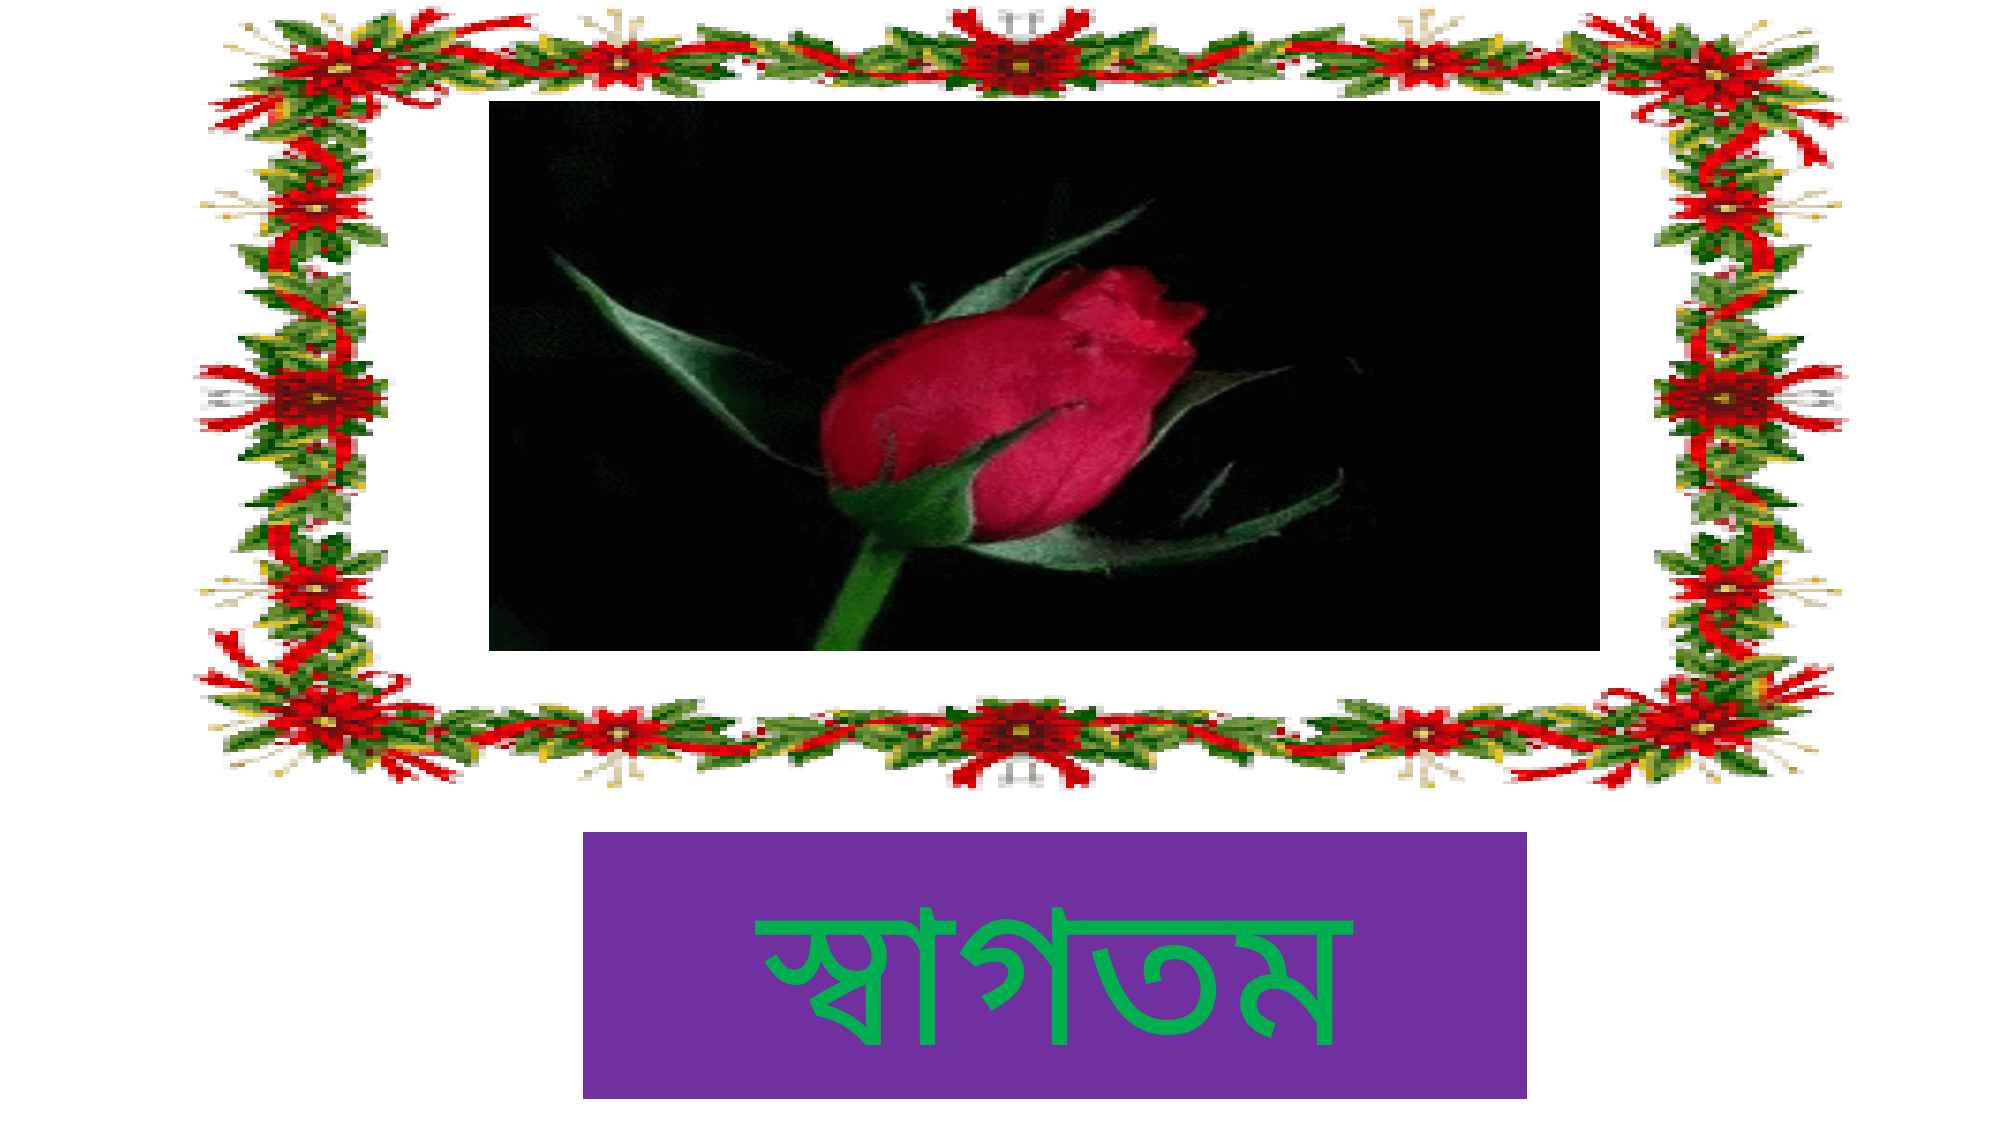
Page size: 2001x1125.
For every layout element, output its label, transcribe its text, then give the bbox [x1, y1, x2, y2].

text_box স্বাগতম [588, 837, 1522, 1094]
picture [178, 0, 1865, 799]
